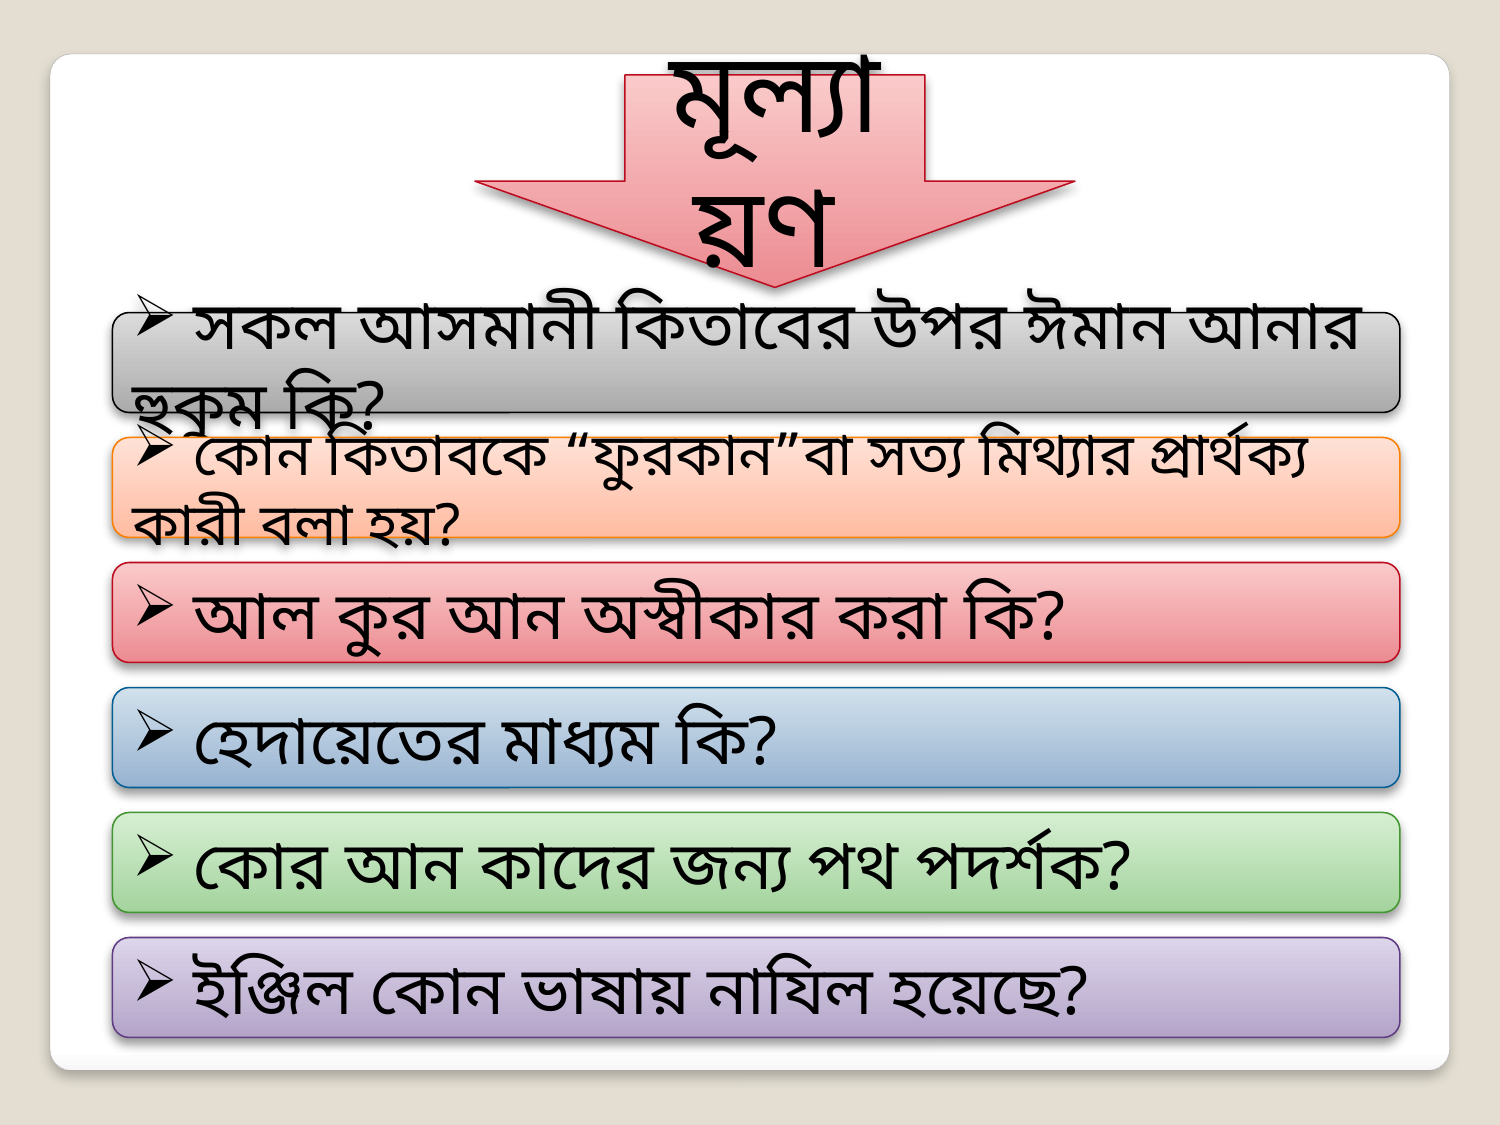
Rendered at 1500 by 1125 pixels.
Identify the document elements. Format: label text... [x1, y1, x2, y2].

text_box আল কুর আন অস্বীকার করা কি? [111, 561, 1401, 664]
text_box কোন কিতাবকে “ফুরকান”বা সত্য মিথ্যার প্রার্থক্য কারী বলা হয়? [111, 436, 1401, 539]
text_box মূল্যায়ণ [474, 74, 1076, 289]
text_box সকল আসমানী কিতাবের উপর ঈমান আনার হুকুম কি? [111, 311, 1401, 414]
text_box কোর আন কাদের জন্য পথ পদর্শক? [111, 811, 1401, 914]
text_box ইঞ্জিল কোন ভাষায় নাযিল হয়েছে? [111, 936, 1401, 1039]
text_box হেদায়েতের মাধ্যম কি? [111, 686, 1401, 789]
